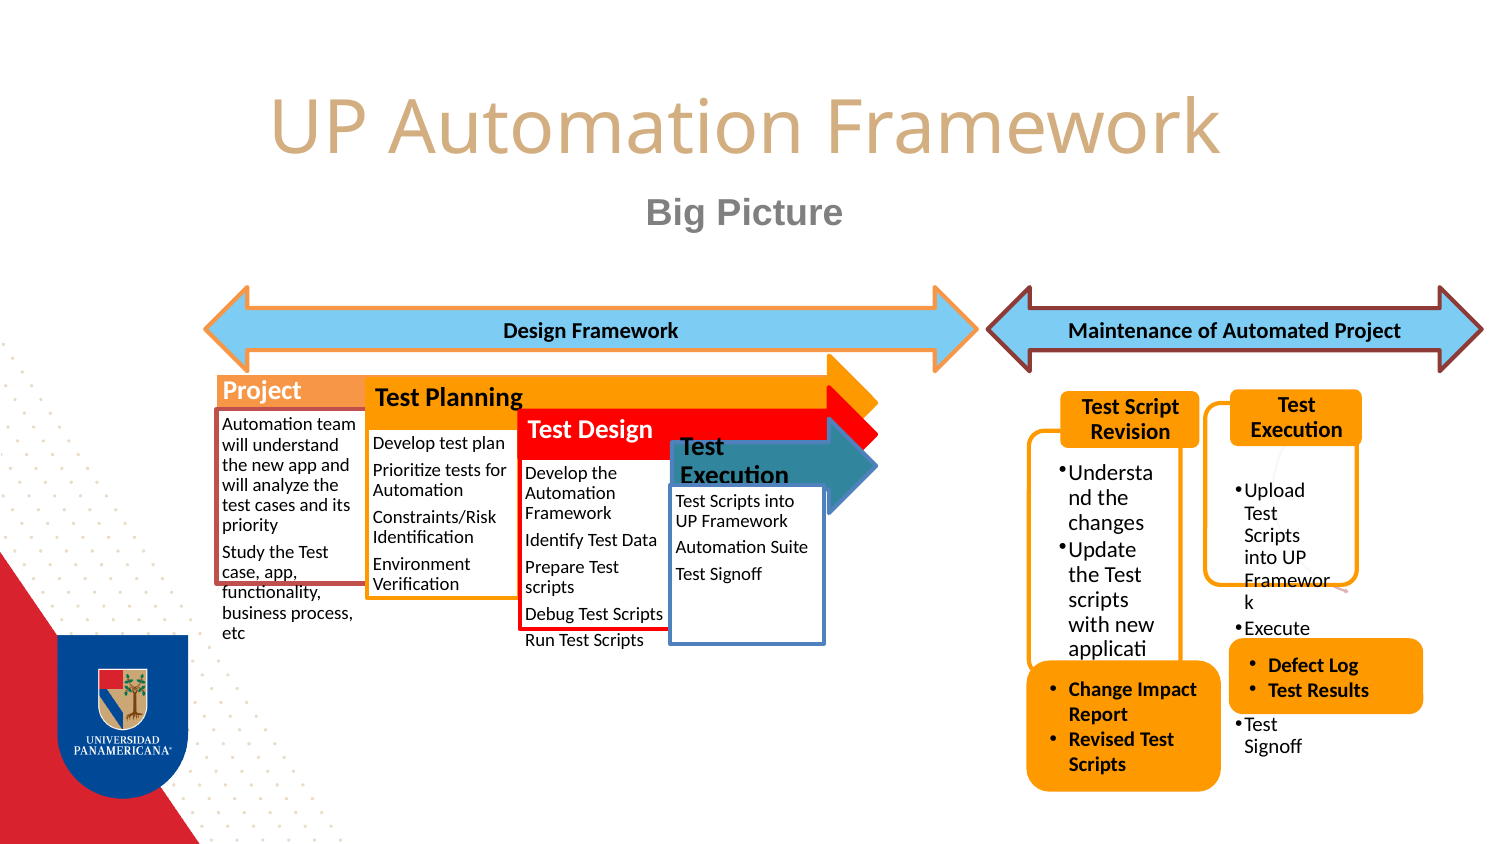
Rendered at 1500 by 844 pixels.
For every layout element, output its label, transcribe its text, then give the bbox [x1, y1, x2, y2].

list Big Picture [29, 145, 1471, 242]
title UP Automation Framework [65, 53, 1426, 145]
picture [0, 2, 1500, 844]
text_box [205, 240, 1482, 844]
